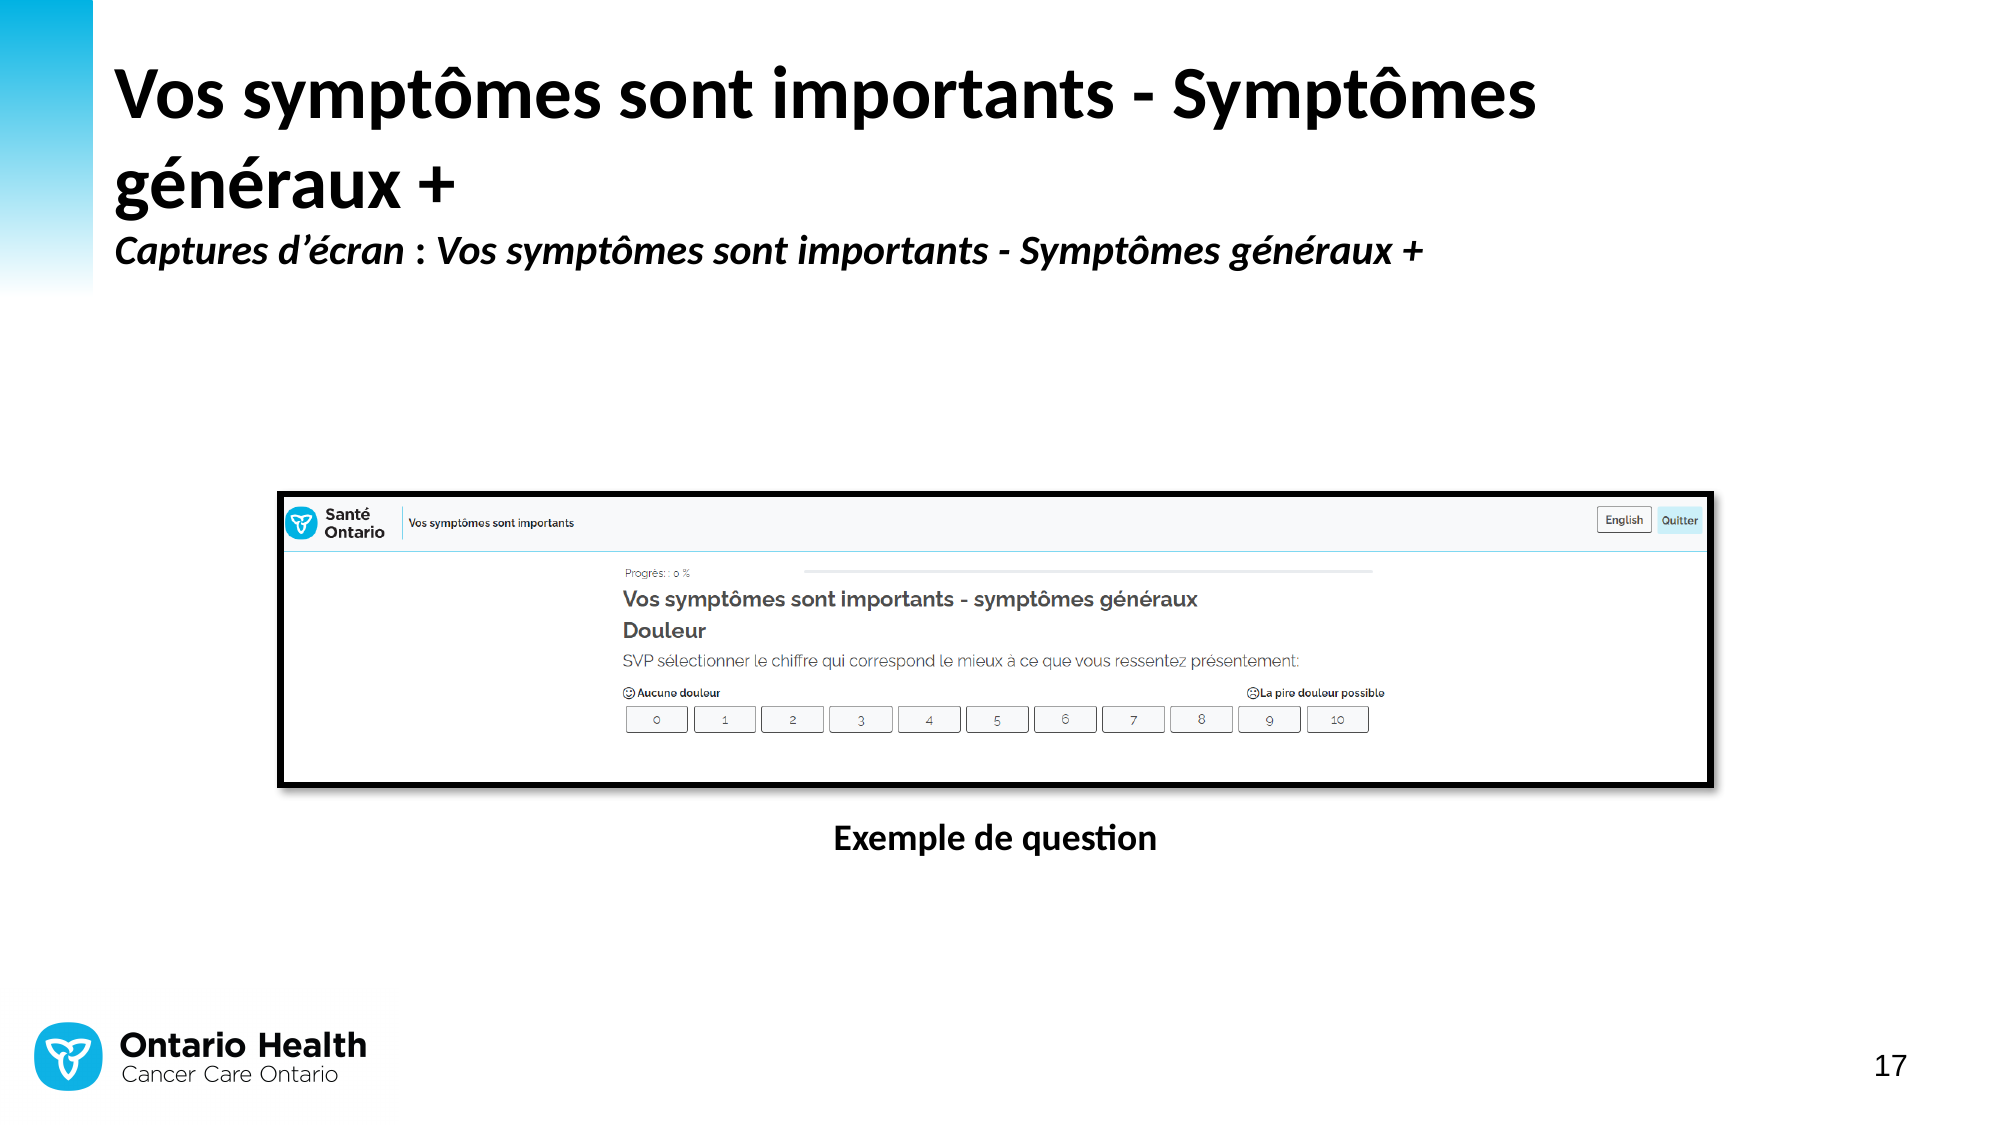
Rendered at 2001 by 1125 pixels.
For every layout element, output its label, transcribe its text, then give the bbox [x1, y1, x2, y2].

text_box Exemple de question [789, 805, 1203, 866]
picture [283, 496, 1708, 782]
picture [0, 988, 399, 1125]
title Vos symptômes sont importants - Symptômes généraux + Captures d’écran : Vos symptômes sont importants - Symptômes généraux + [99, 35, 1846, 228]
